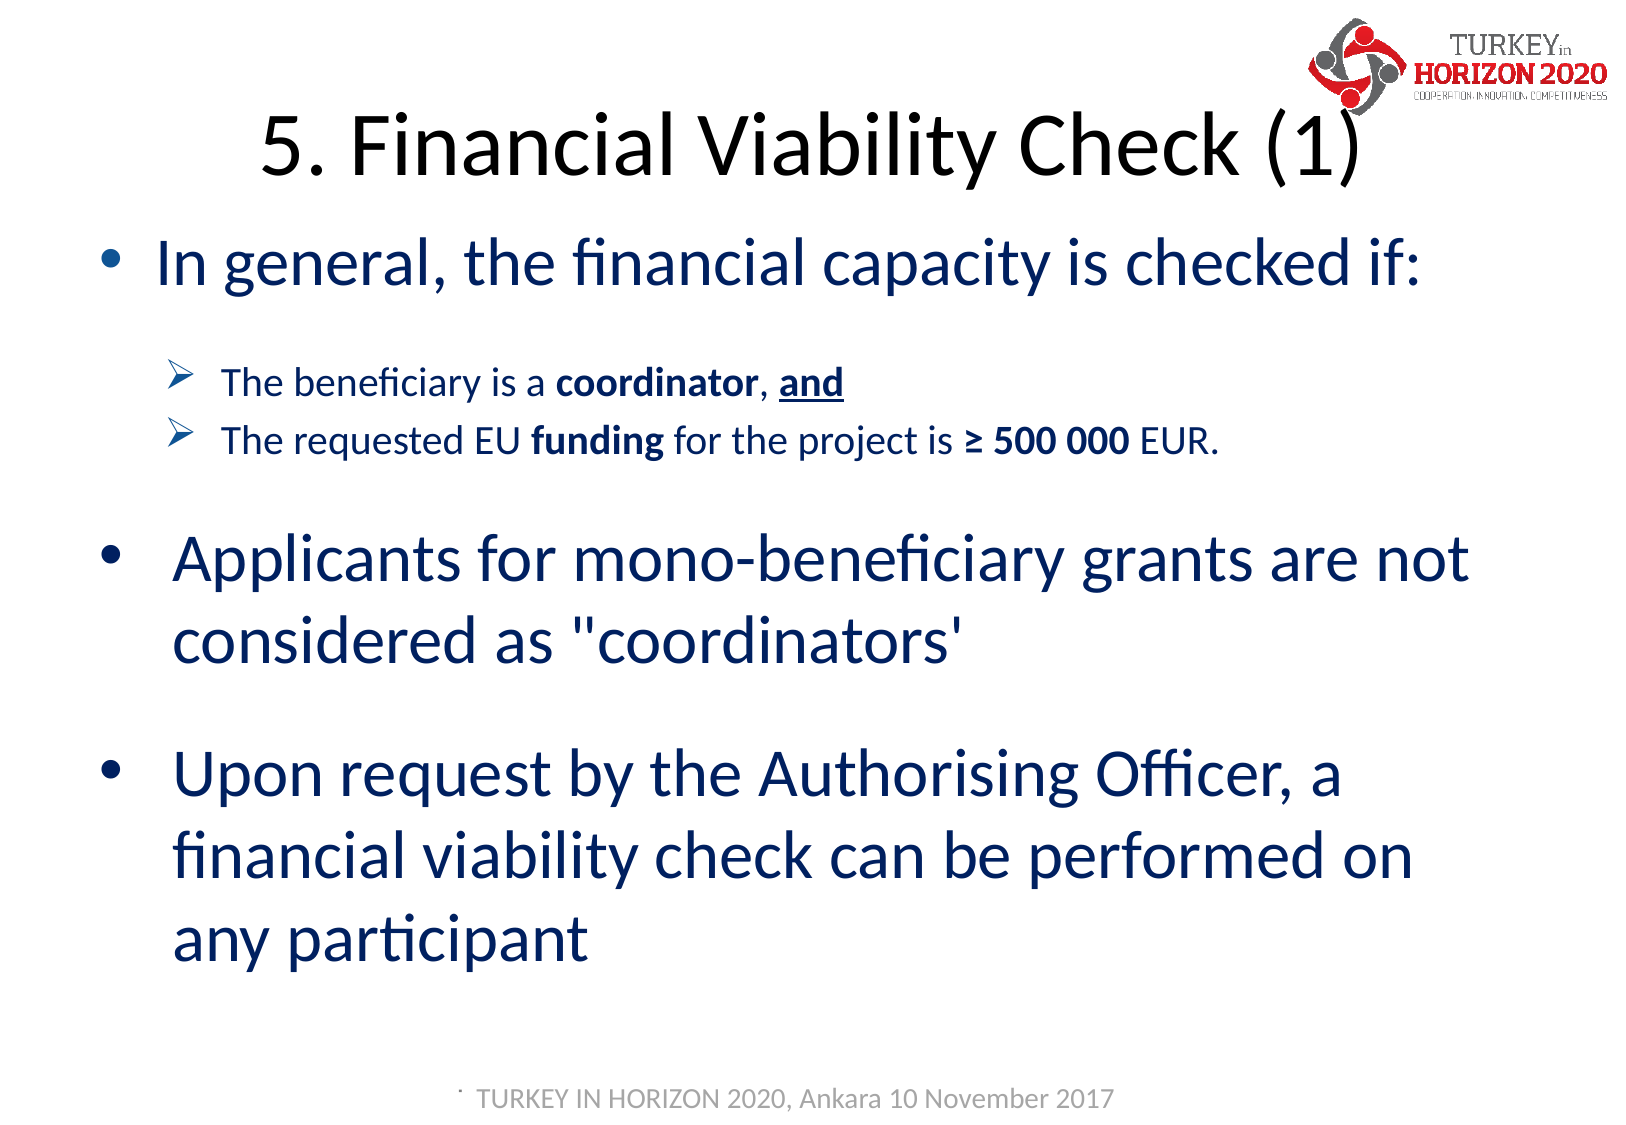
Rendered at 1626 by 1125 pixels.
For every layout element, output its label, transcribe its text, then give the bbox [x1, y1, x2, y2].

picture [1303, 10, 1612, 126]
title 5. Financial Viability Check (1) [81, 45, 1544, 208]
list In general, the financial capacity is checked if: The beneficiary is a coordinator, and The requested EU funding for the project is ≥ 500 000 EUR. Applicants for mono-beneficiary grants are not considered as "coordinators' Upon request by the Authorising Officer, a financial viability check can be performed on any participant [81, 208, 1544, 984]
